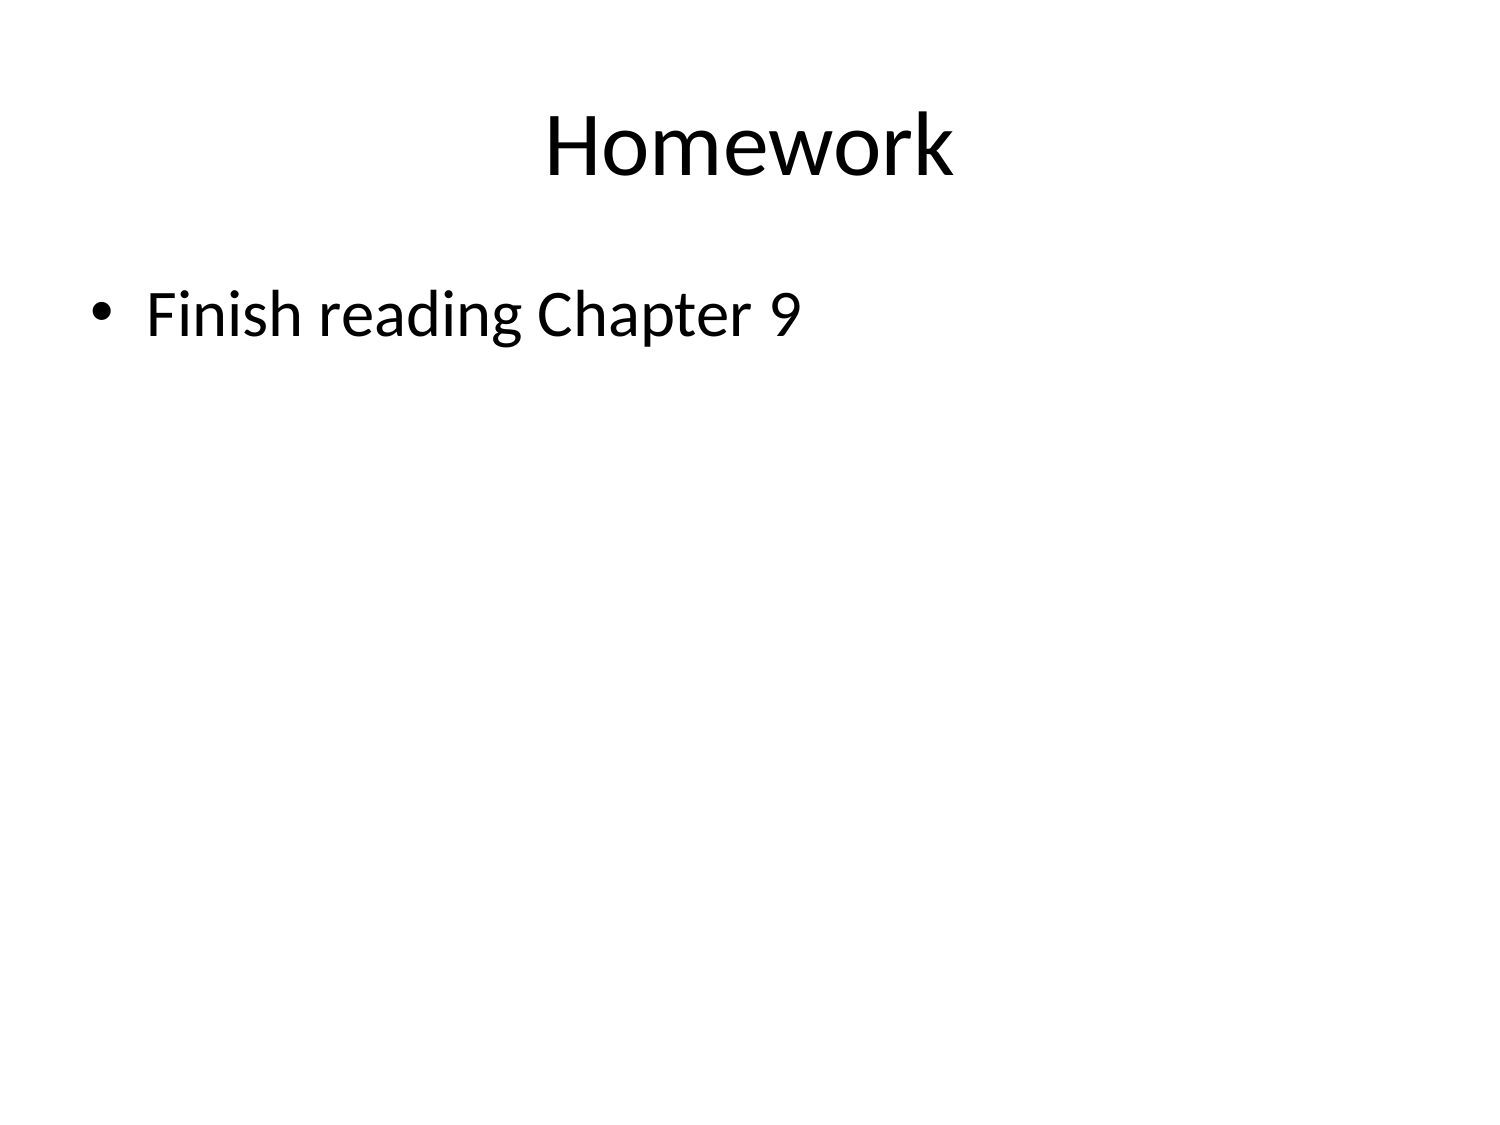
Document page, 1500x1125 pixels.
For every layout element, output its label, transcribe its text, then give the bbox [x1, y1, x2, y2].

title Homework [75, 45, 1425, 233]
list Finish reading Chapter 9 [75, 262, 1425, 1005]
